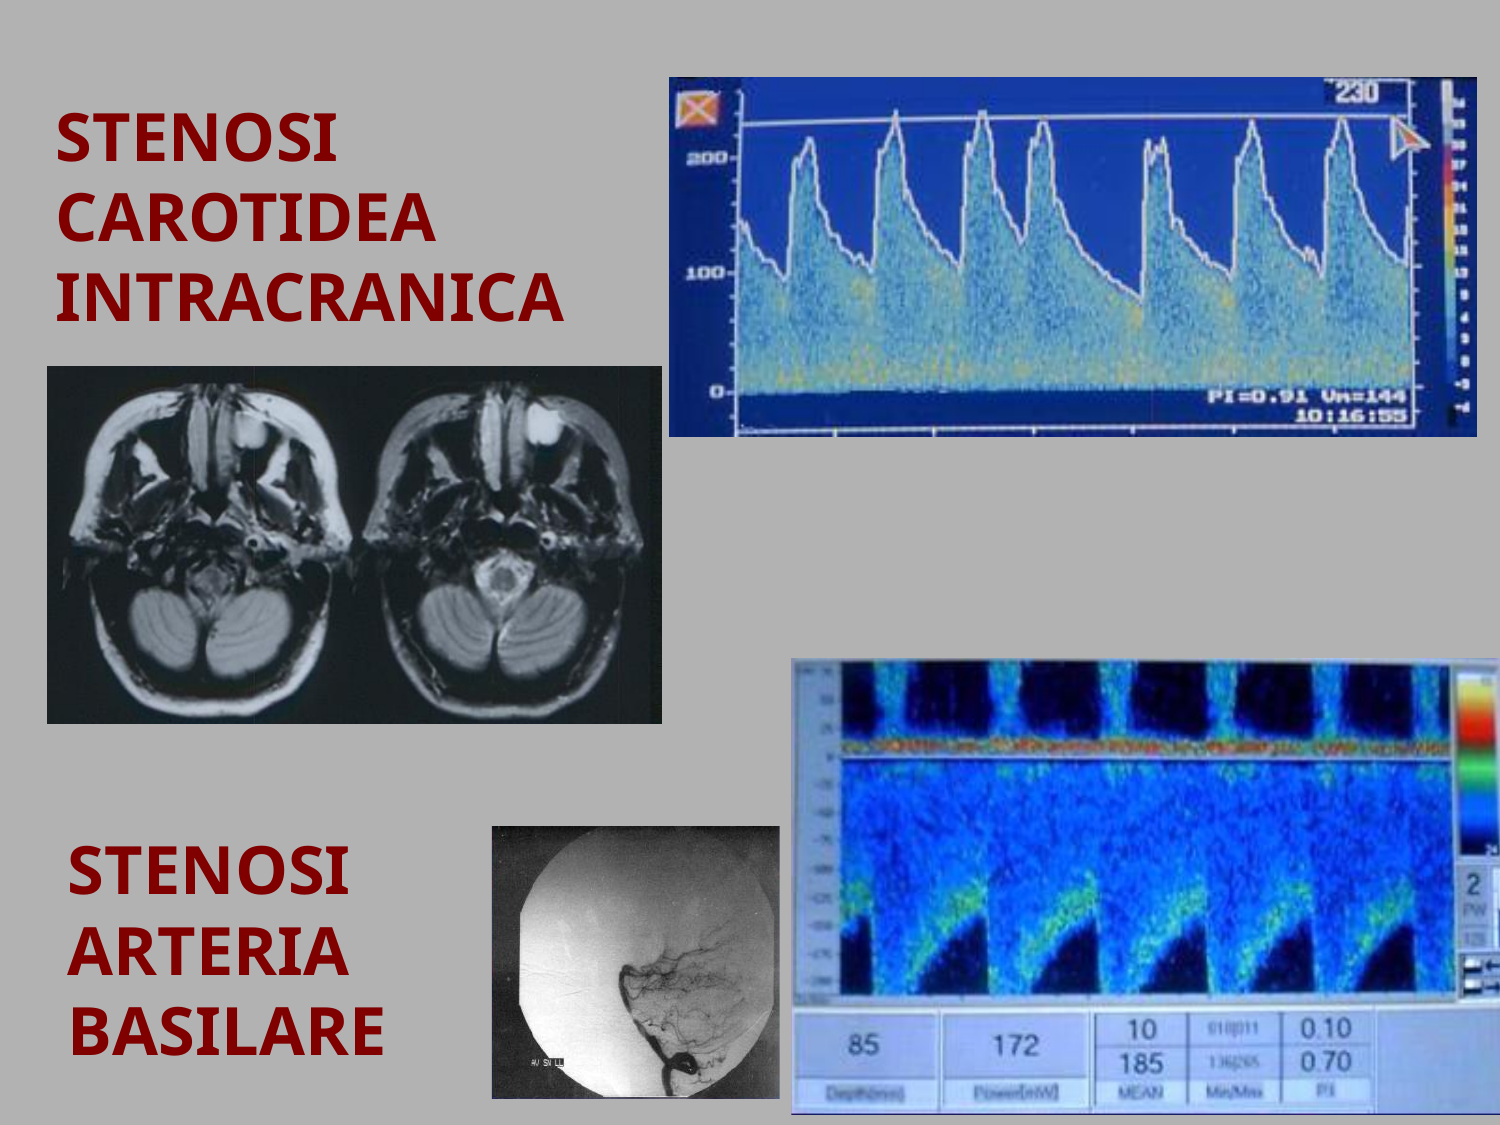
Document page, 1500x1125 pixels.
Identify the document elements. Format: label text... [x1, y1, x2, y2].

picture [491, 826, 780, 1099]
picture [47, 366, 662, 724]
picture [669, 77, 1477, 437]
text_box STENOSI CAROTIDEA INTRACRANICA [41, 87, 669, 343]
picture [791, 658, 1500, 1115]
text_box STENOSI ARTERIA BASILARE [53, 820, 514, 1076]
